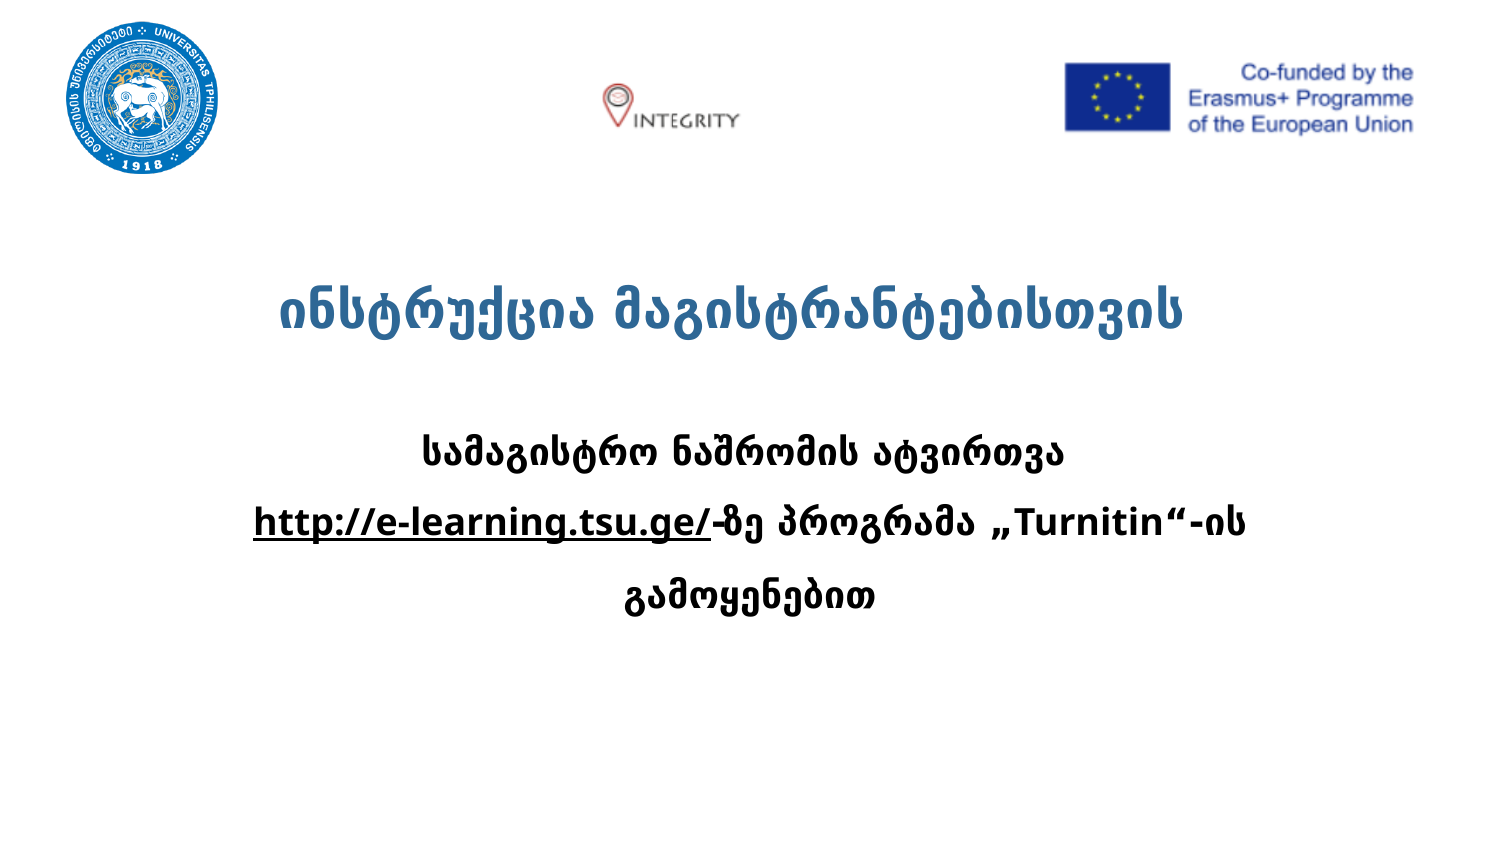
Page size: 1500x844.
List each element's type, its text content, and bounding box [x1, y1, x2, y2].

title ინსტრუქცია მაგისტრანტებისთვის [162, 229, 1302, 389]
list სამაგისტრო ნაშრომის ატვირთვა http://e-learning.tsu.ge/-ზე პროგრამა „Turnitin“-ის გამოყენებით [111, 389, 1388, 561]
picture [533, 34, 813, 206]
picture [1021, 0, 1500, 211]
picture [65, 20, 222, 174]
